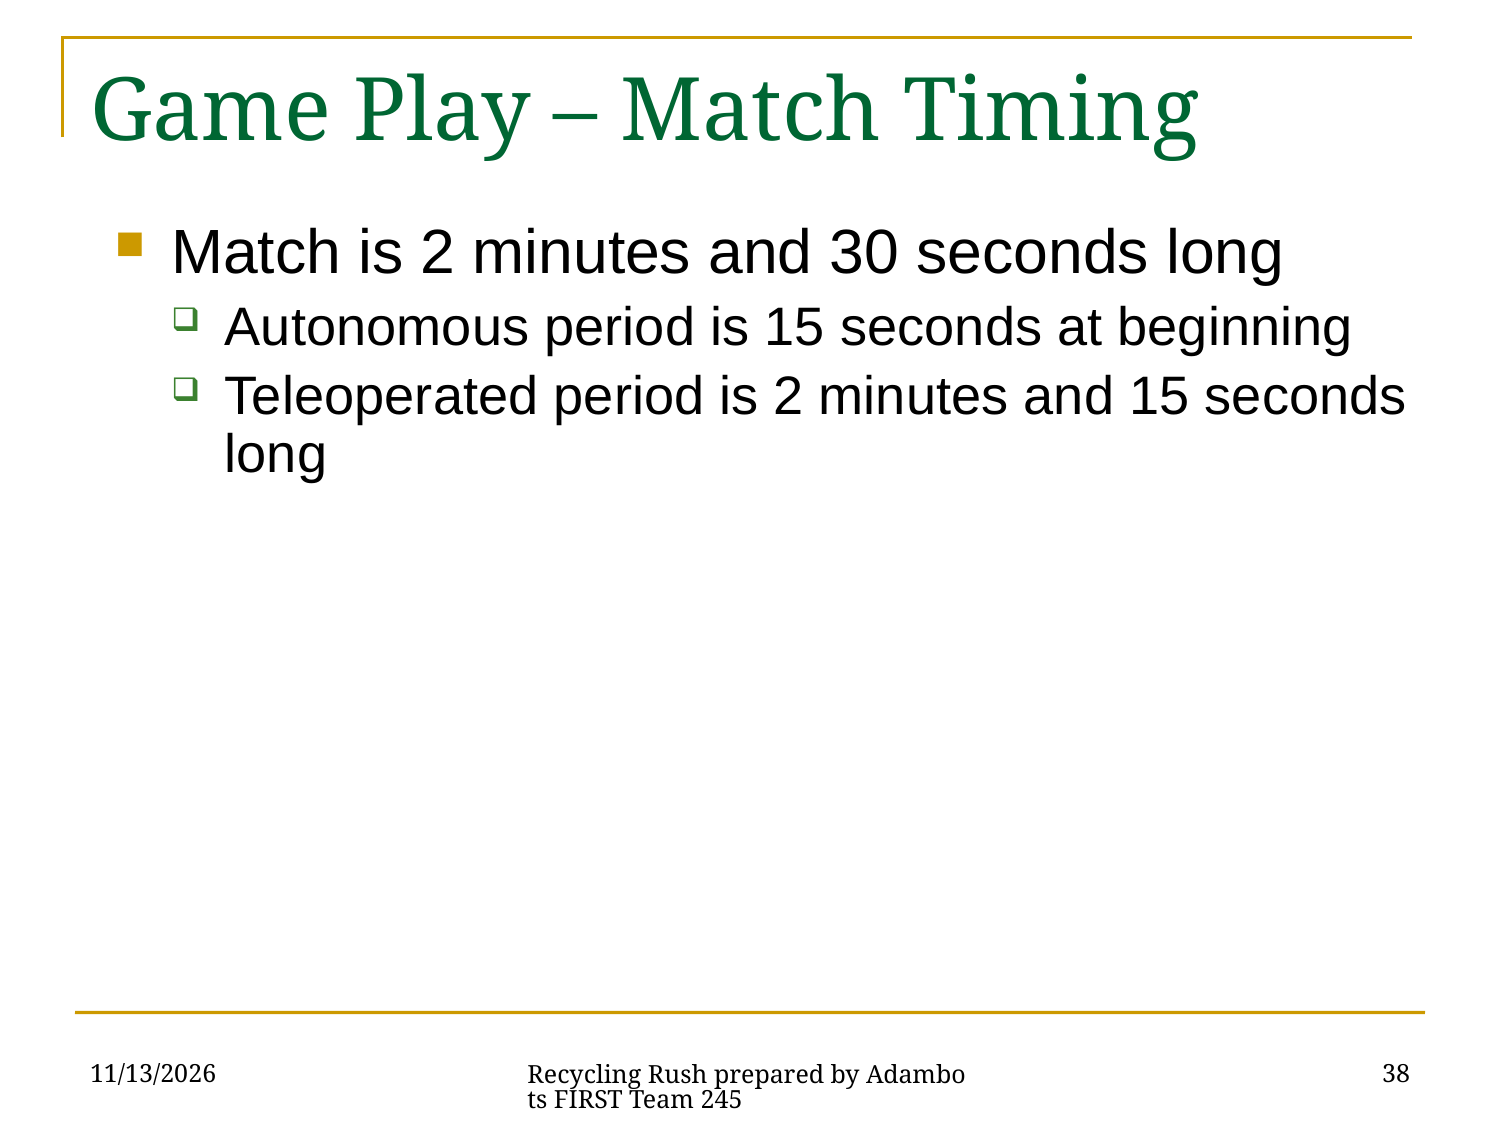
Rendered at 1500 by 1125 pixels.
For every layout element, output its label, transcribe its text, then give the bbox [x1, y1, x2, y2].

footer Recycling Rush prepared by Adambots FIRST Team 245 [512, 1024, 988, 1101]
list Match is 2 minutes and 30 seconds long Autonomous period is 15 seconds at beginning Teleoperated period is 2 minutes and 15 seconds long [99, 212, 1500, 956]
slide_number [74, 1023, 426, 1100]
title Game Play – Match Timing [74, 45, 1426, 233]
slide_number 38 [1074, 1023, 1426, 1100]
